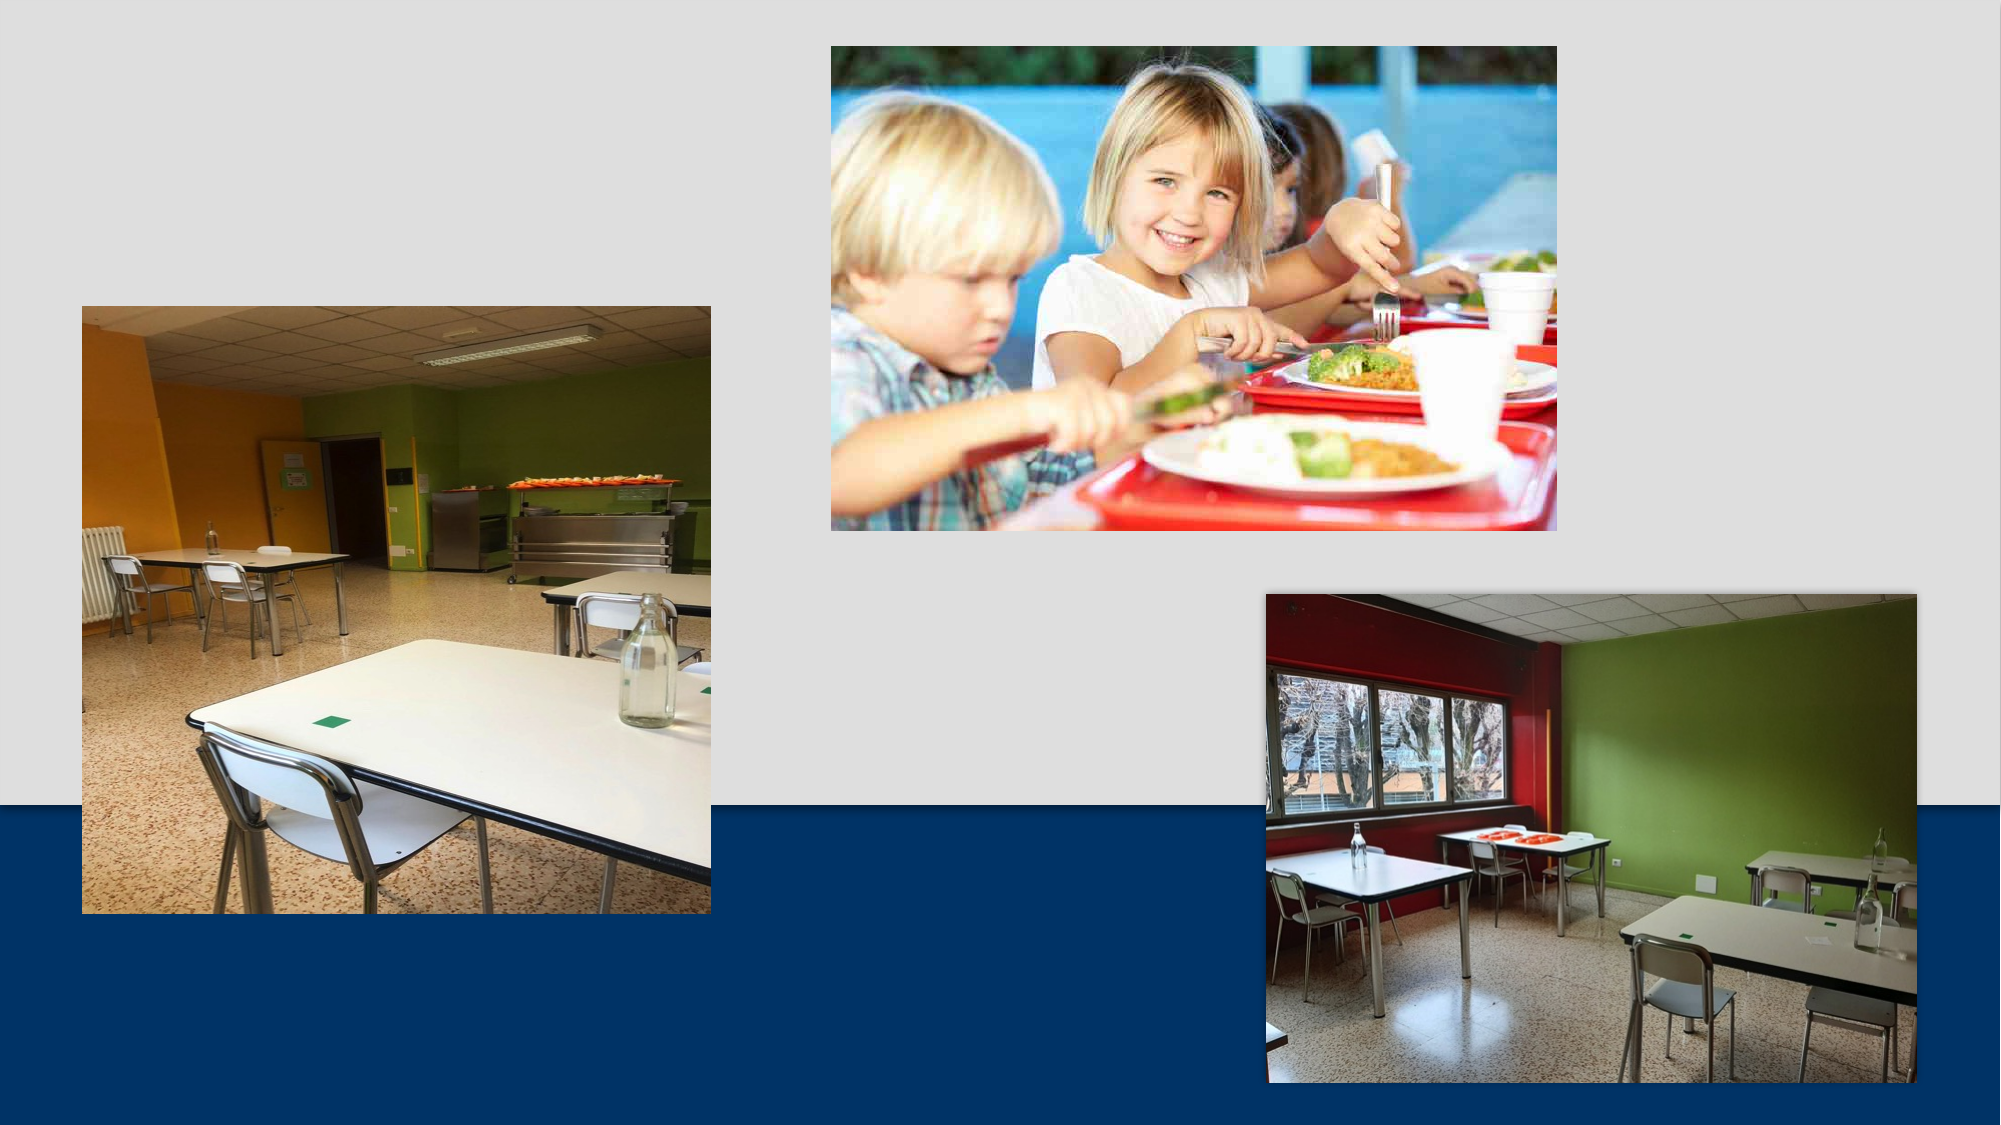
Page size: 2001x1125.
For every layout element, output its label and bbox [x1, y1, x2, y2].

picture [82, 305, 711, 915]
picture [831, 45, 1557, 531]
list [1266, 594, 1918, 1083]
